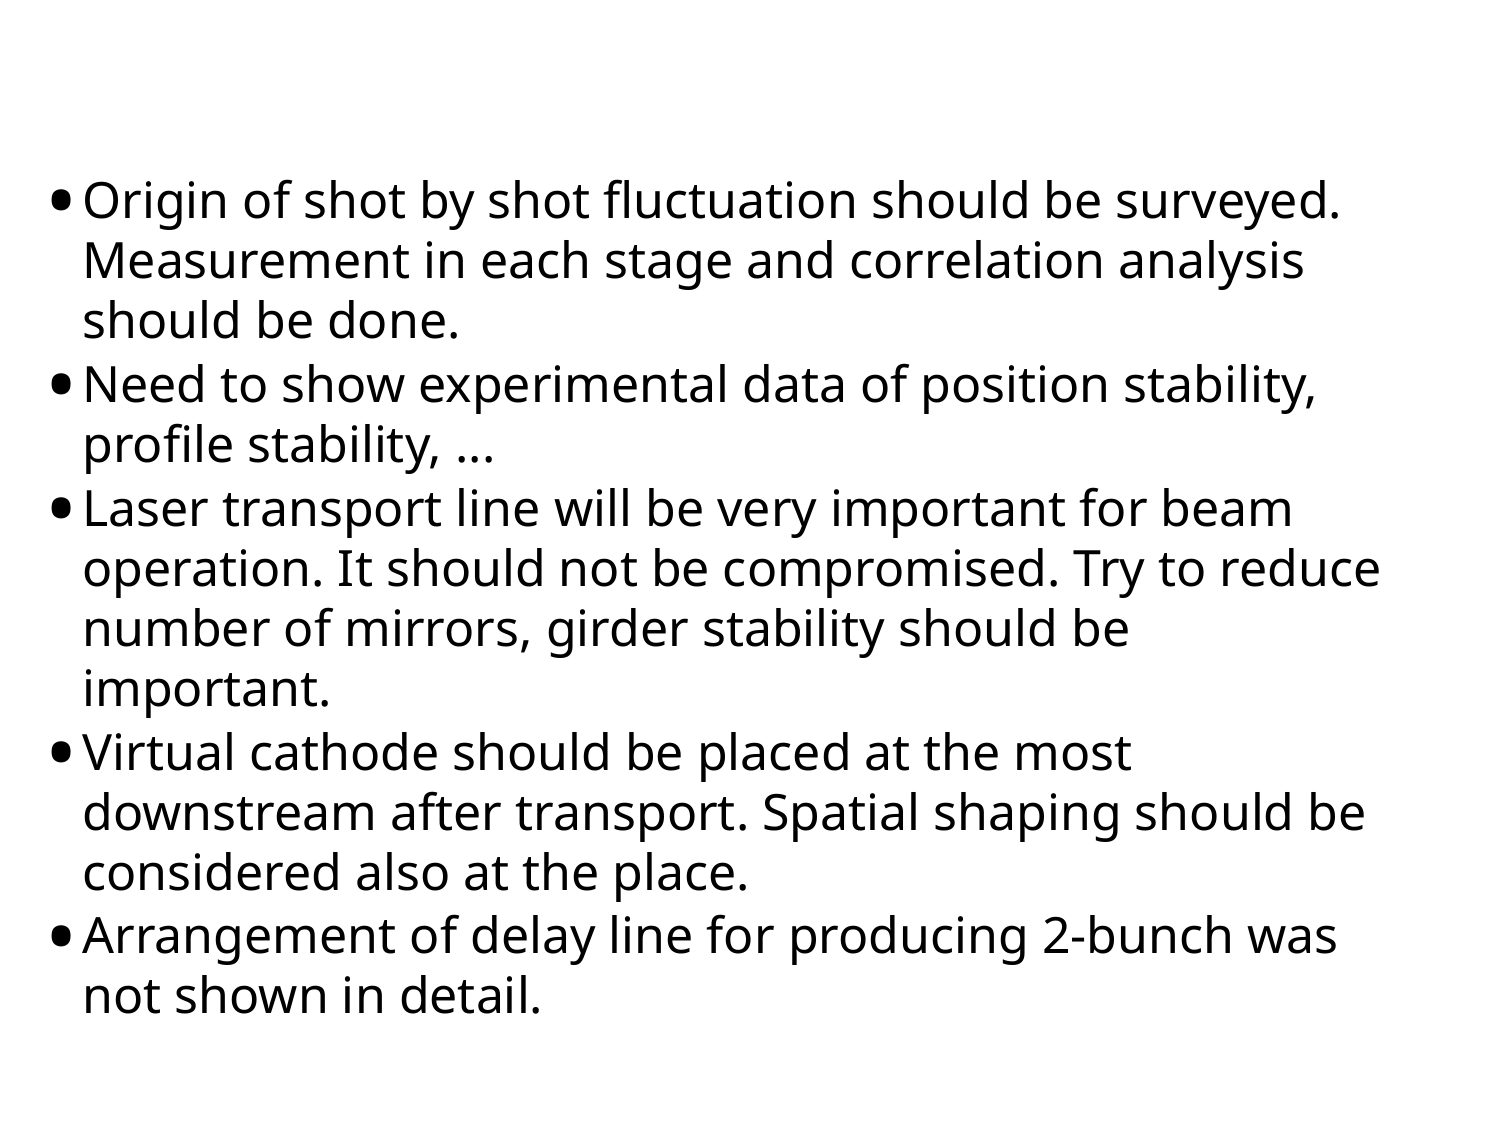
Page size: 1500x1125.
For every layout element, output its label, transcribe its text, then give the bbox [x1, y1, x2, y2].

text_box Origin of shot by shot fluctuation should be surveyed. Measurement in each stage and correlation analysis should be done. Need to show experimental data of position stability, profile stability, ... Laser transport line will be very important for beam operation. It should not be compromised. Try to reduce number of mirrors, girder stability should be important. Virtual cathode should be placed at the most downstream after transport. Spatial shaping should be considered also at the place. Arrangement of delay line for producing 2-bunch was not shown in detail. [45, 168, 1392, 1040]
